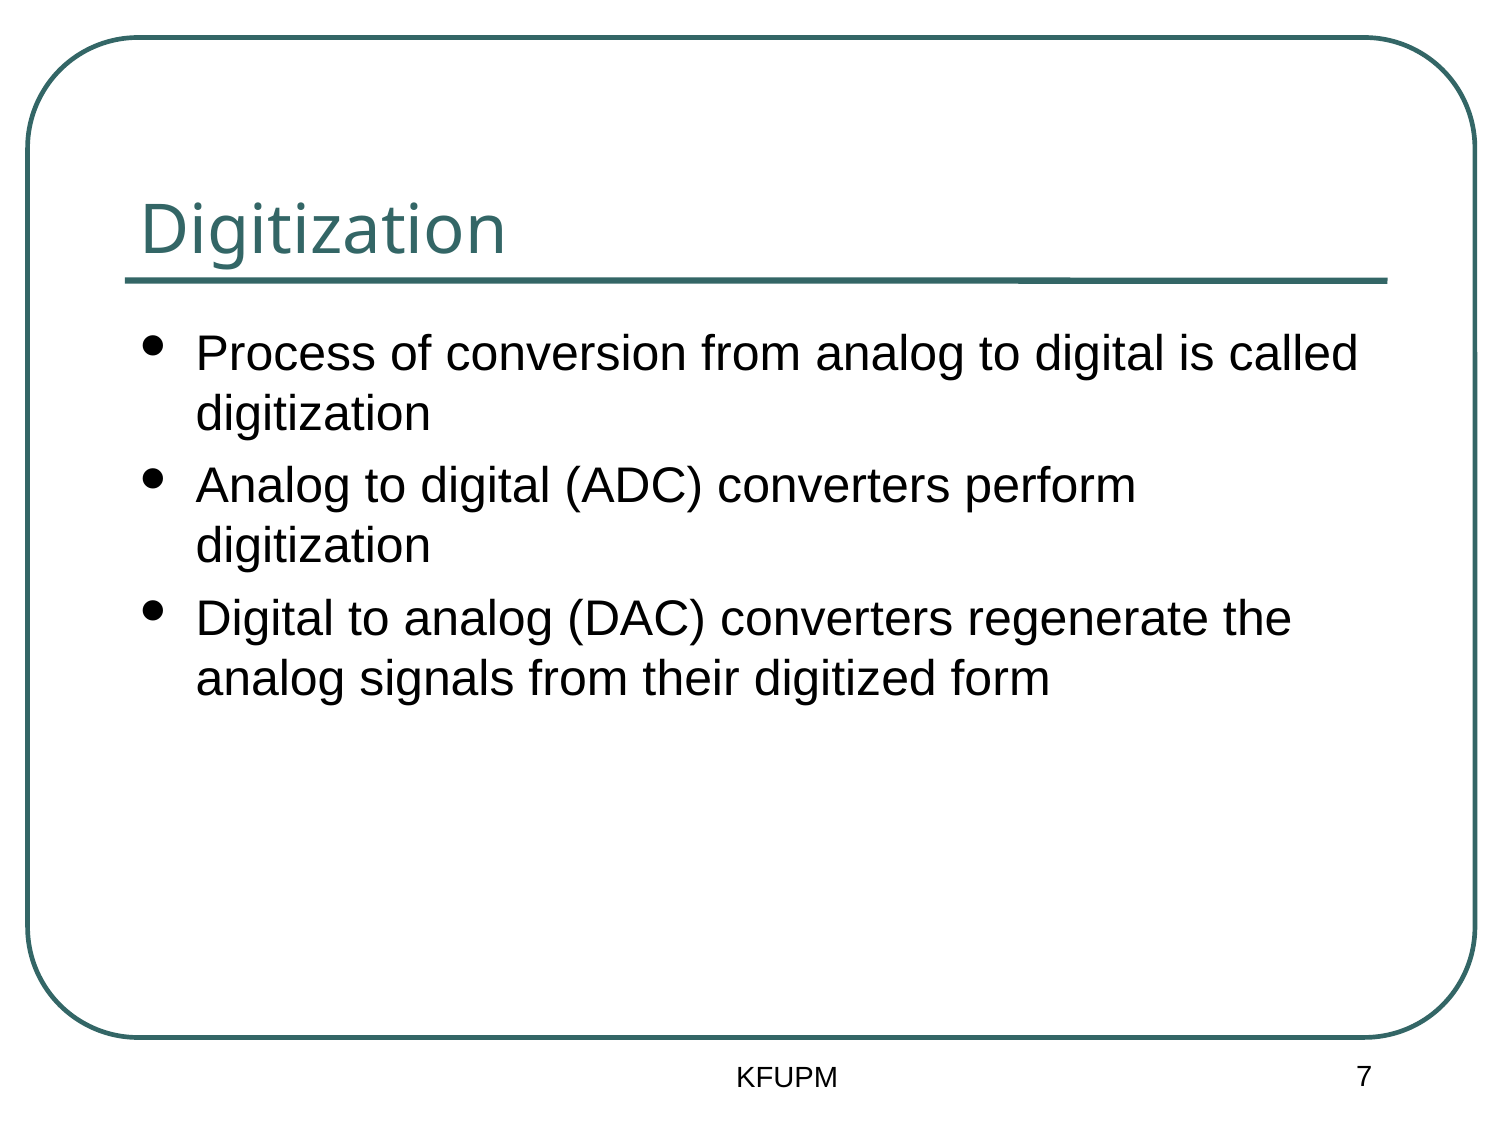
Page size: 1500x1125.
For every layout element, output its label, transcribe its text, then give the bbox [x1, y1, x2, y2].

list Process of conversion from analog to digital is called digitization Analog to digital (ADC) converters perform digitization Digital to analog (DAC) converters regenerate the analog signals from their digitized form [124, 312, 1388, 976]
footer KFUPM [549, 1050, 1025, 1125]
slide_number 7 [1124, 1049, 1388, 1125]
title Digitization [124, 87, 1388, 276]
